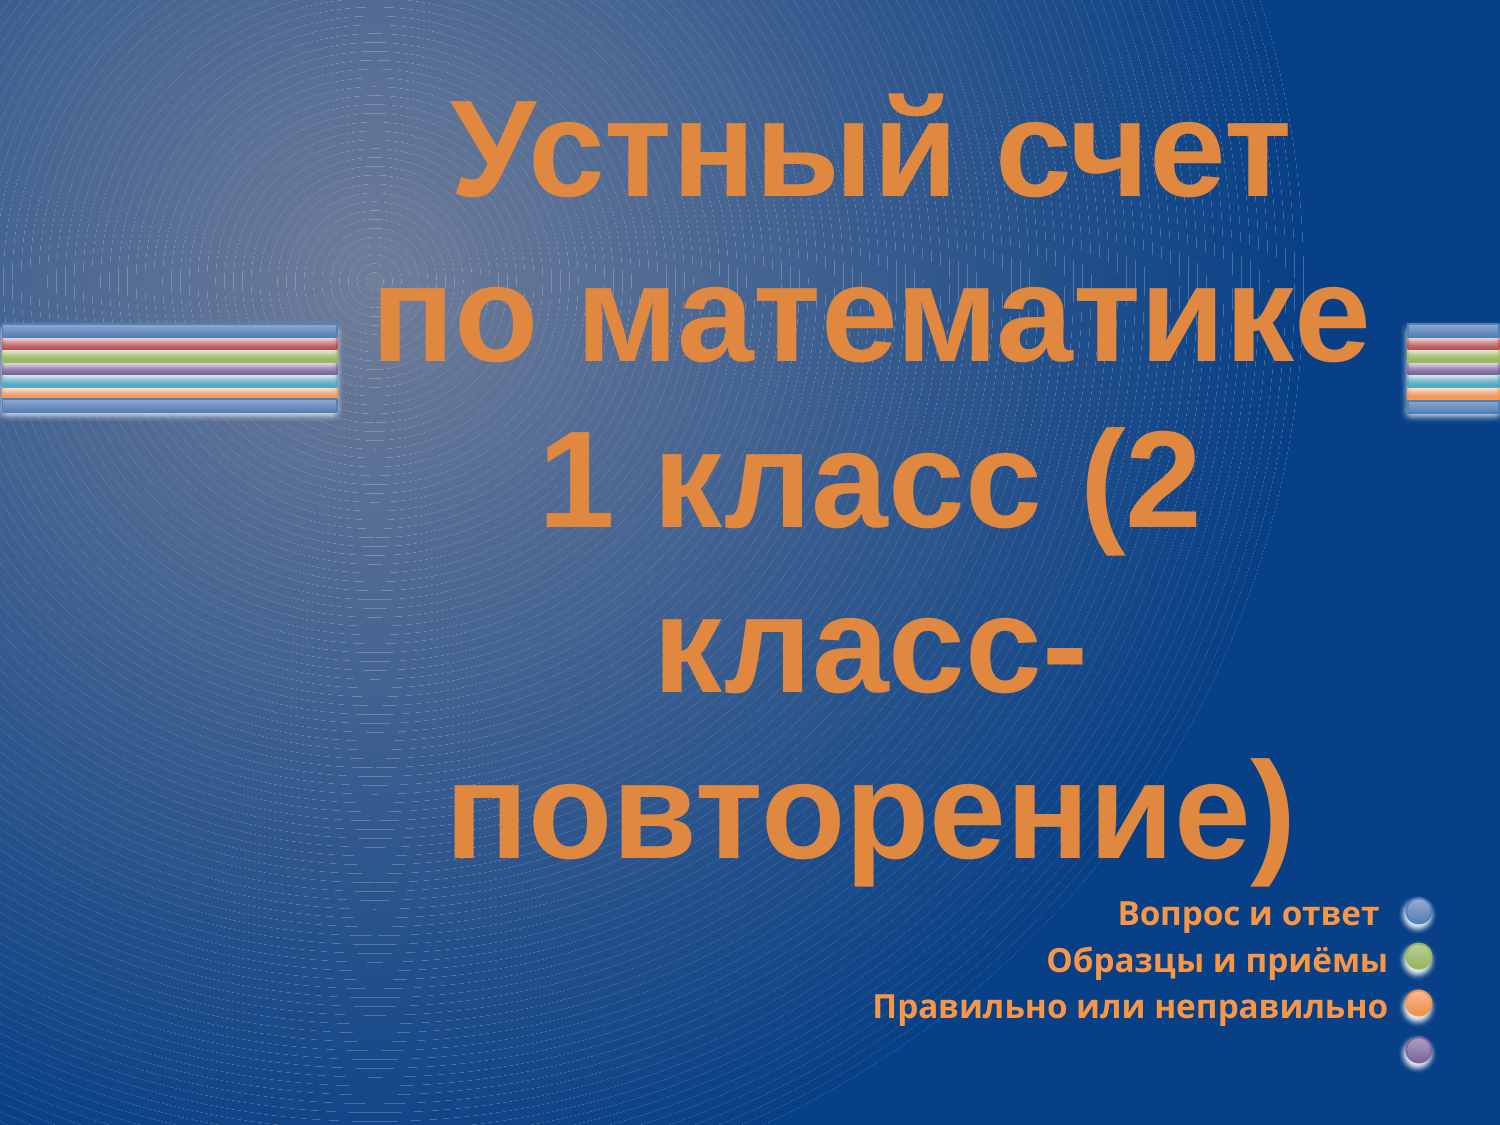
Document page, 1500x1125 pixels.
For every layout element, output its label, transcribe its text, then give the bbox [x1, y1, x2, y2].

title Устный счет по математике 1 класс (2 класс- повторение) [337, 46, 1406, 899]
text_box [1405, 989, 1433, 1017]
subtitle Вопрос и ответ Образцы и приёмы Правильно или неправильно [75, 885, 1404, 1011]
text_box [1405, 1036, 1433, 1064]
text_box [1405, 942, 1433, 970]
text_box [1405, 897, 1433, 925]
